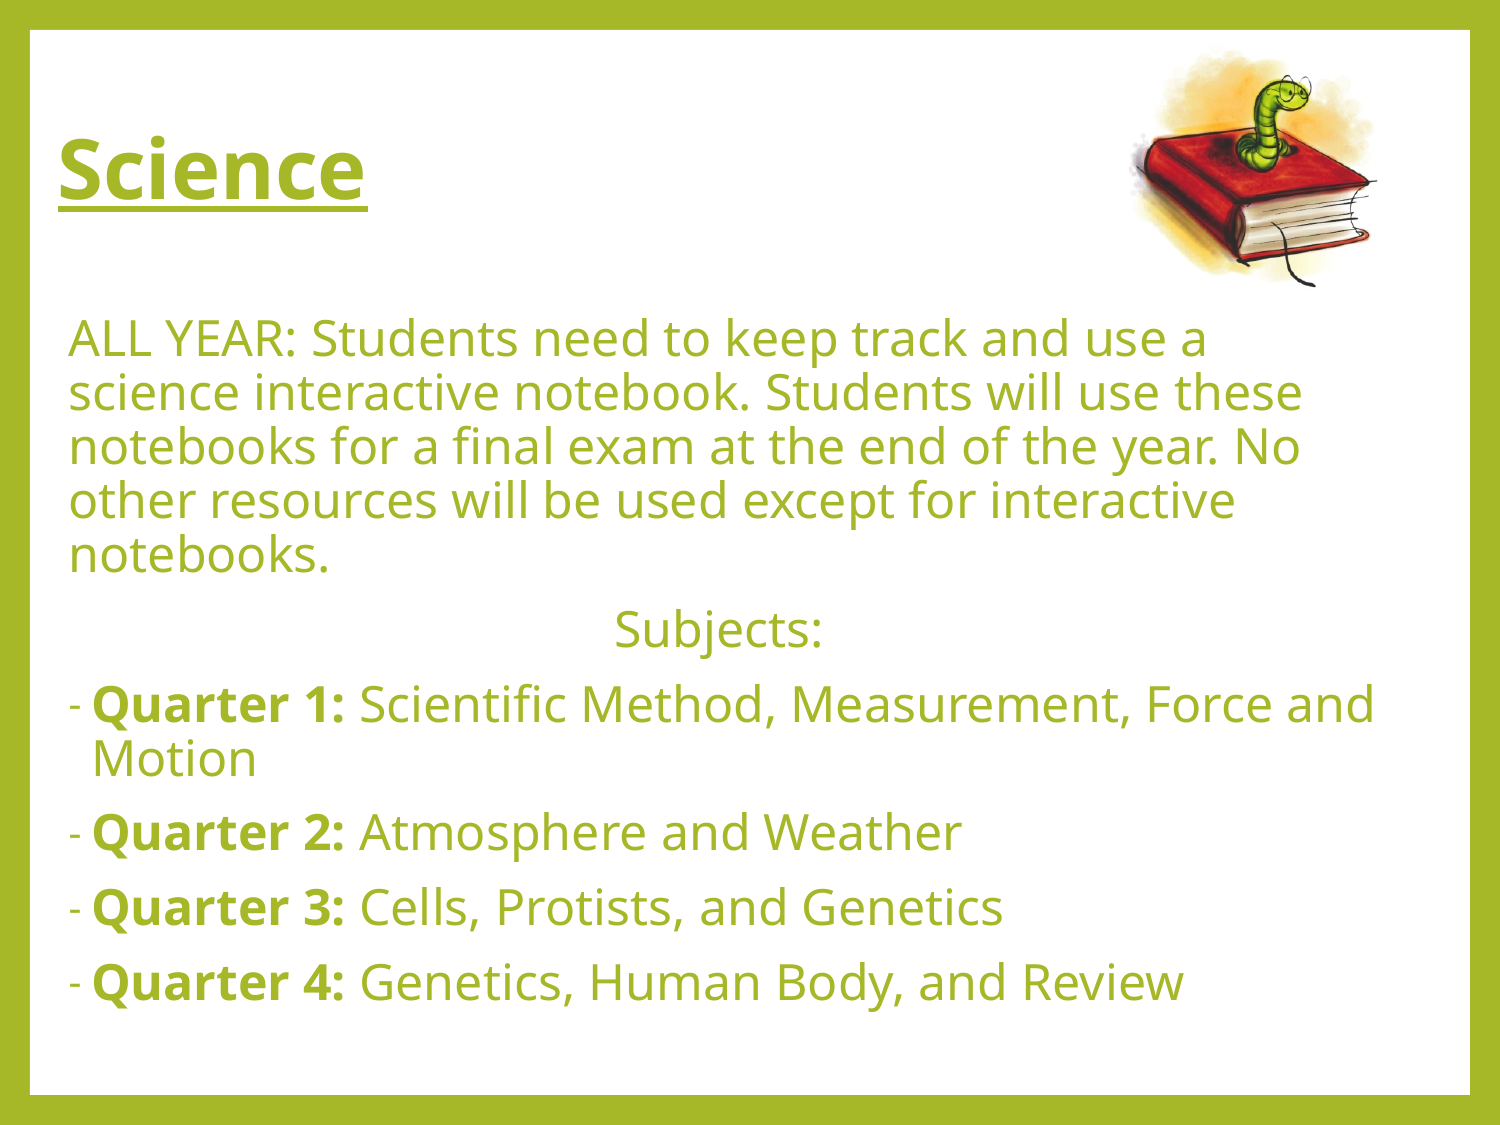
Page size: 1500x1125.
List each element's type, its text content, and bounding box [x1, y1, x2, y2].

title Science [42, 61, 1123, 284]
list ALL YEAR: Students need to keep track and use a science interactive notebook. Students will use these notebooks for a final exam at the end of the year. No other resources will be used except for interactive notebooks. Subjects: Quarter 1: Scientific Method, Measurement, Force and Motion Quarter 2: Atmosphere and Weather Quarter 3: Cells, Protists, and Genetics Quarter 4: Genetics, Human Body, and Review [48, 224, 1398, 1025]
picture [1128, 43, 1386, 301]
